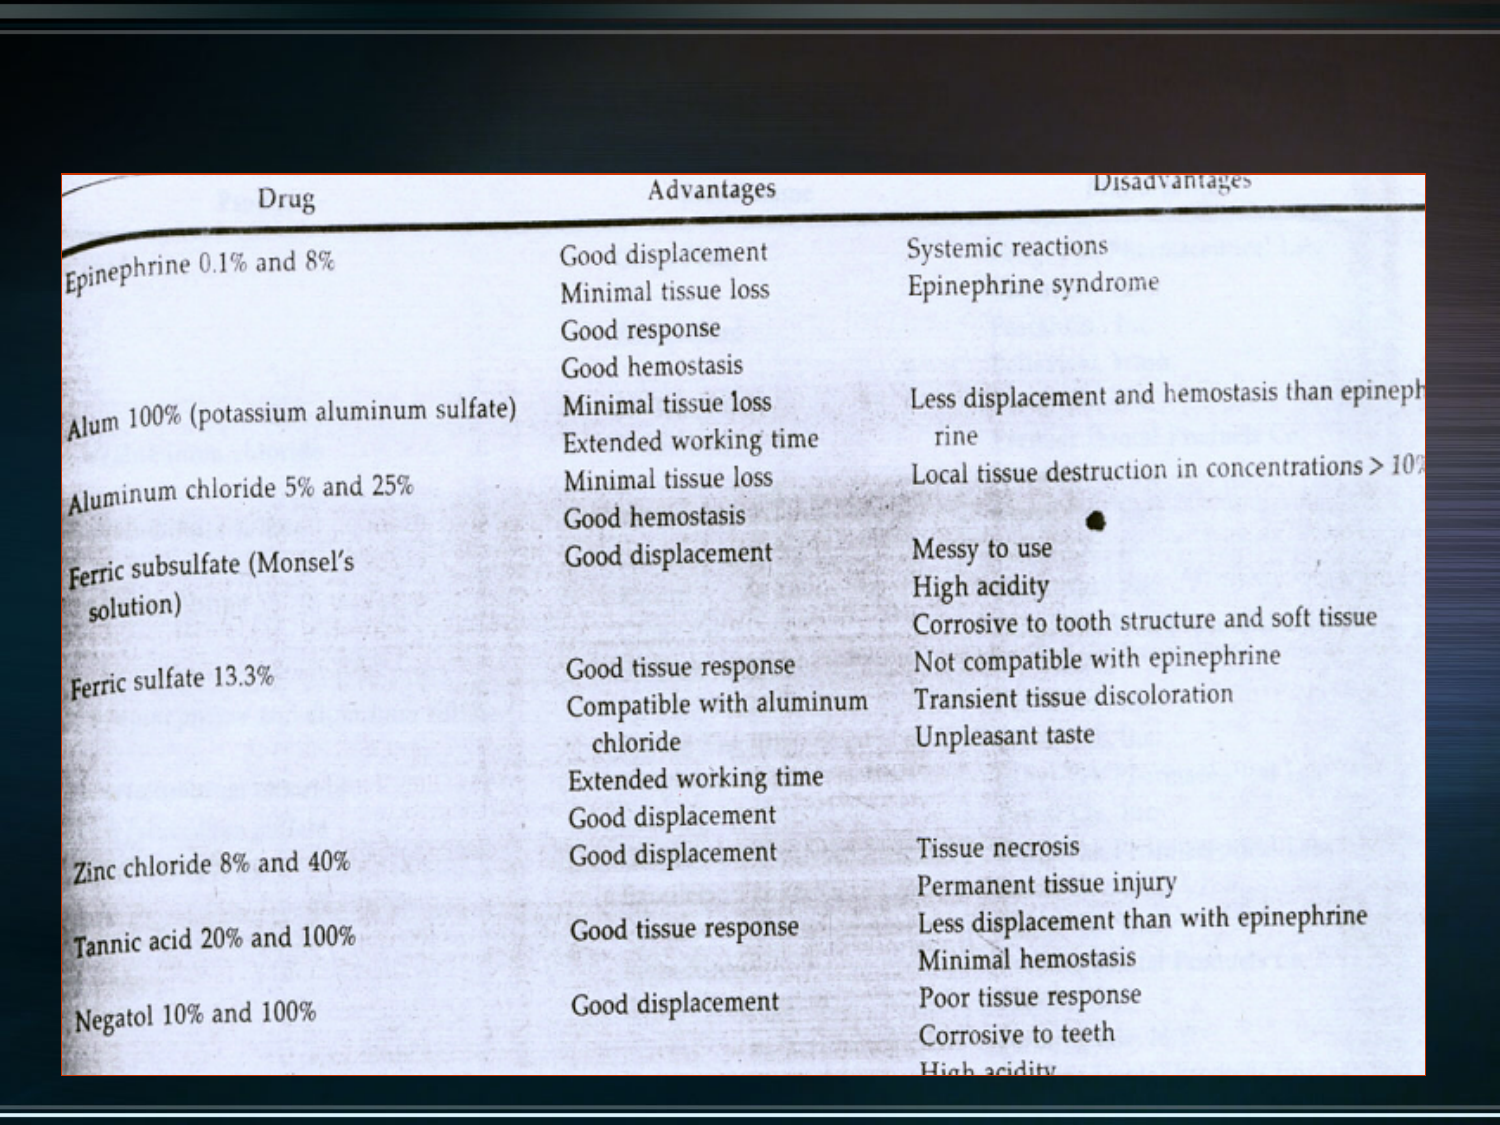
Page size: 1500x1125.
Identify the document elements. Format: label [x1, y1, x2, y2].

list [62, 174, 1426, 1076]
picture [0, 0, 1500, 1125]
